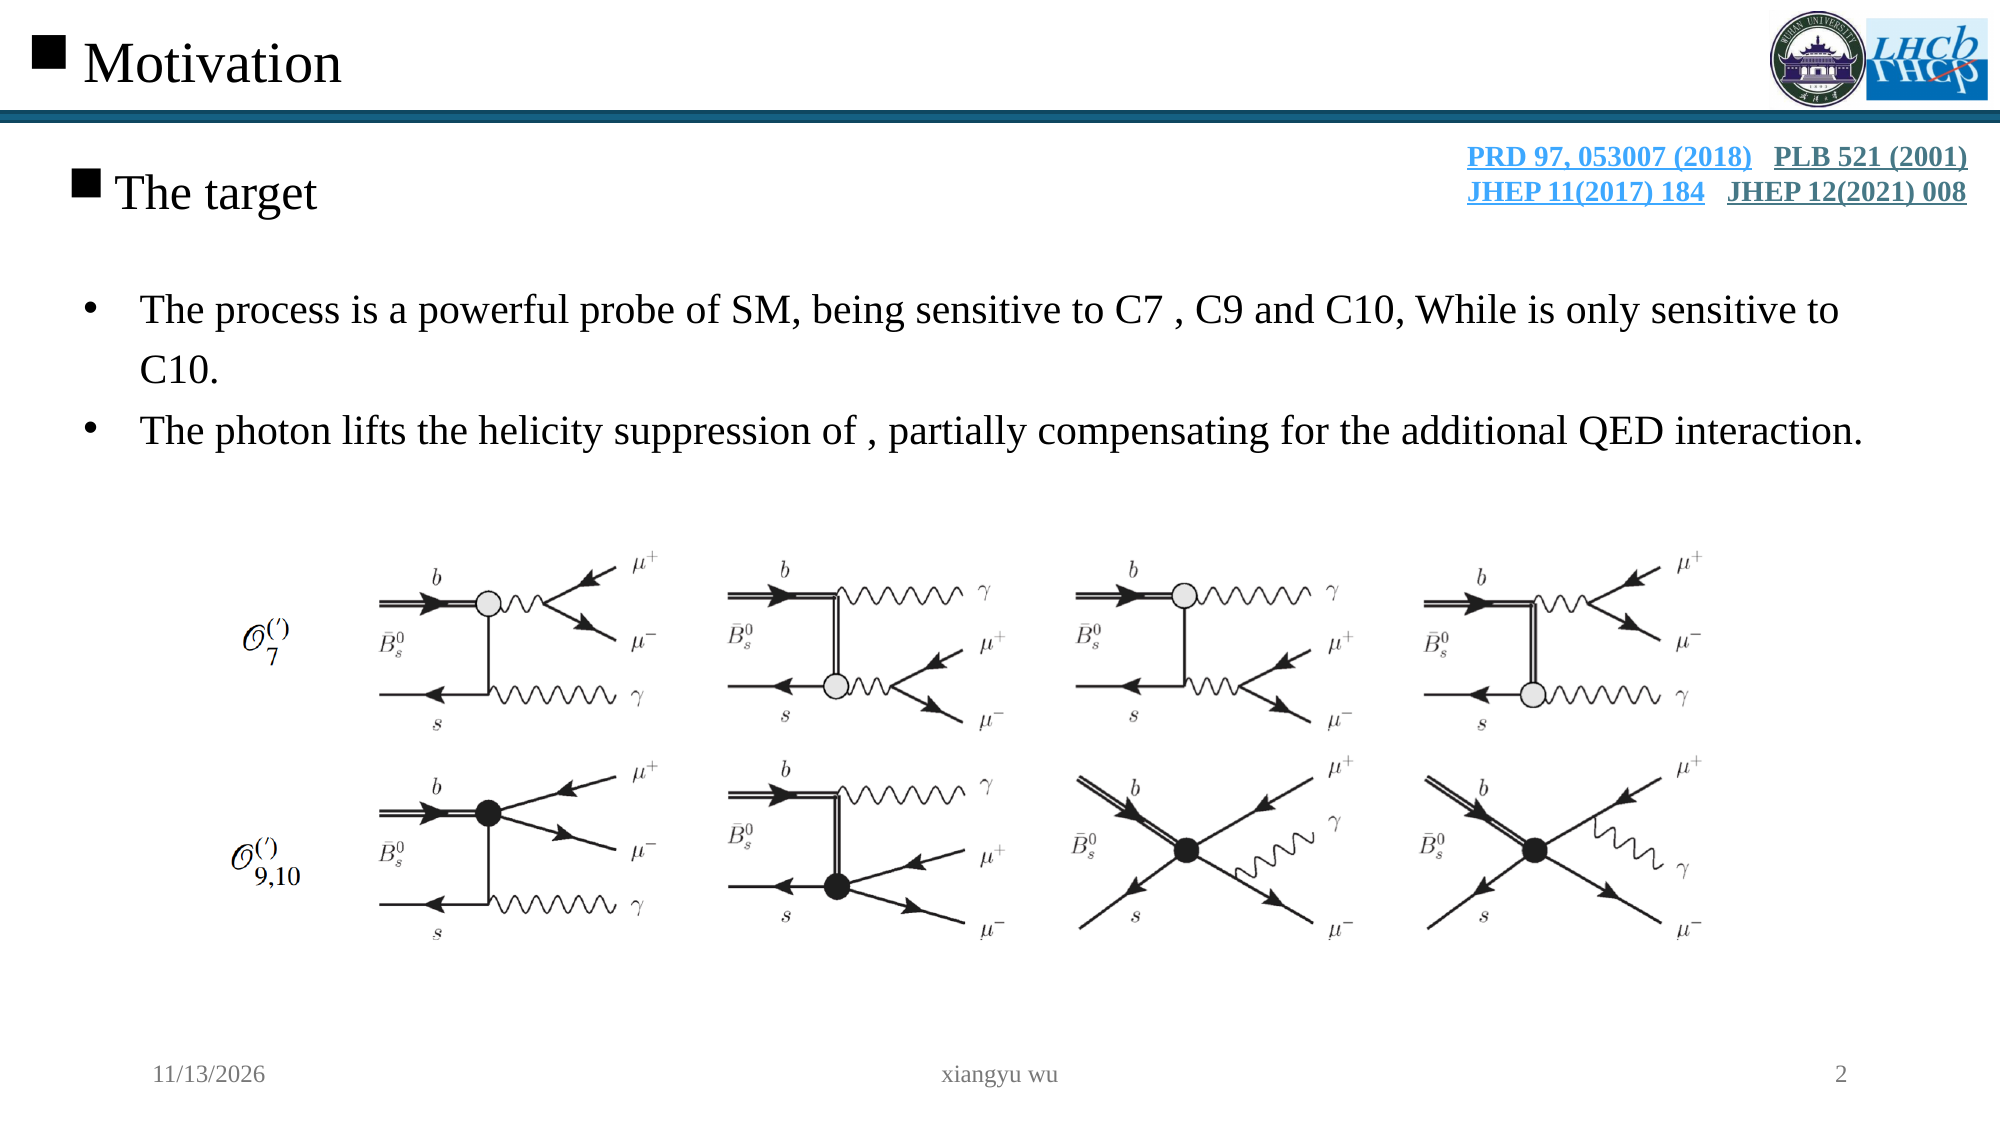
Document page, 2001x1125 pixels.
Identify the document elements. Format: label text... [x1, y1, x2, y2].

footer xiangyu wu [662, 1042, 1338, 1103]
slide_number 2 [1412, 1042, 1863, 1103]
text_box The target [52, 152, 1058, 228]
text_box [0, 110, 2000, 123]
picture [1768, 9, 1995, 110]
text_box Motivation [12, 16, 1700, 102]
text_box PRD 97, 053007 (2018) PLB 521 (2001) JHEP 11(2017) 184 JHEP 12(2021) 008 [1452, 129, 1994, 215]
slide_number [137, 1042, 588, 1103]
picture [223, 549, 1719, 949]
